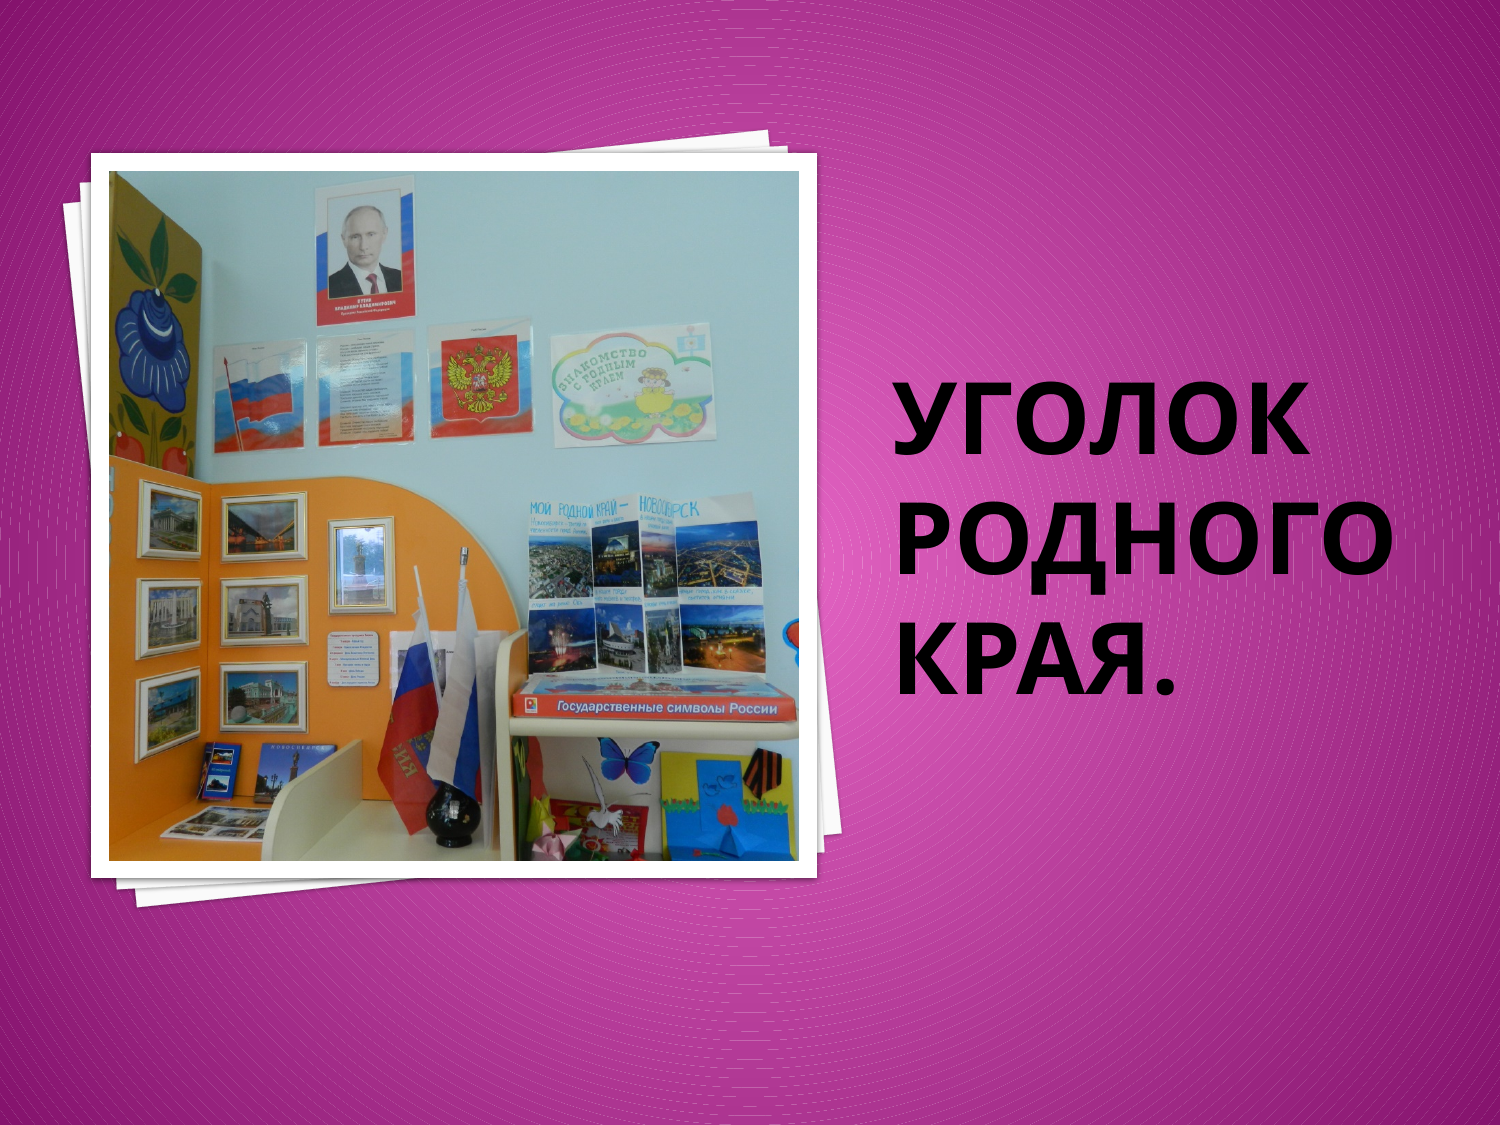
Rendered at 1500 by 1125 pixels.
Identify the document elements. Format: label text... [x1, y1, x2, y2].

picture [108, 170, 800, 862]
title уголок родного края. [884, 187, 1447, 835]
